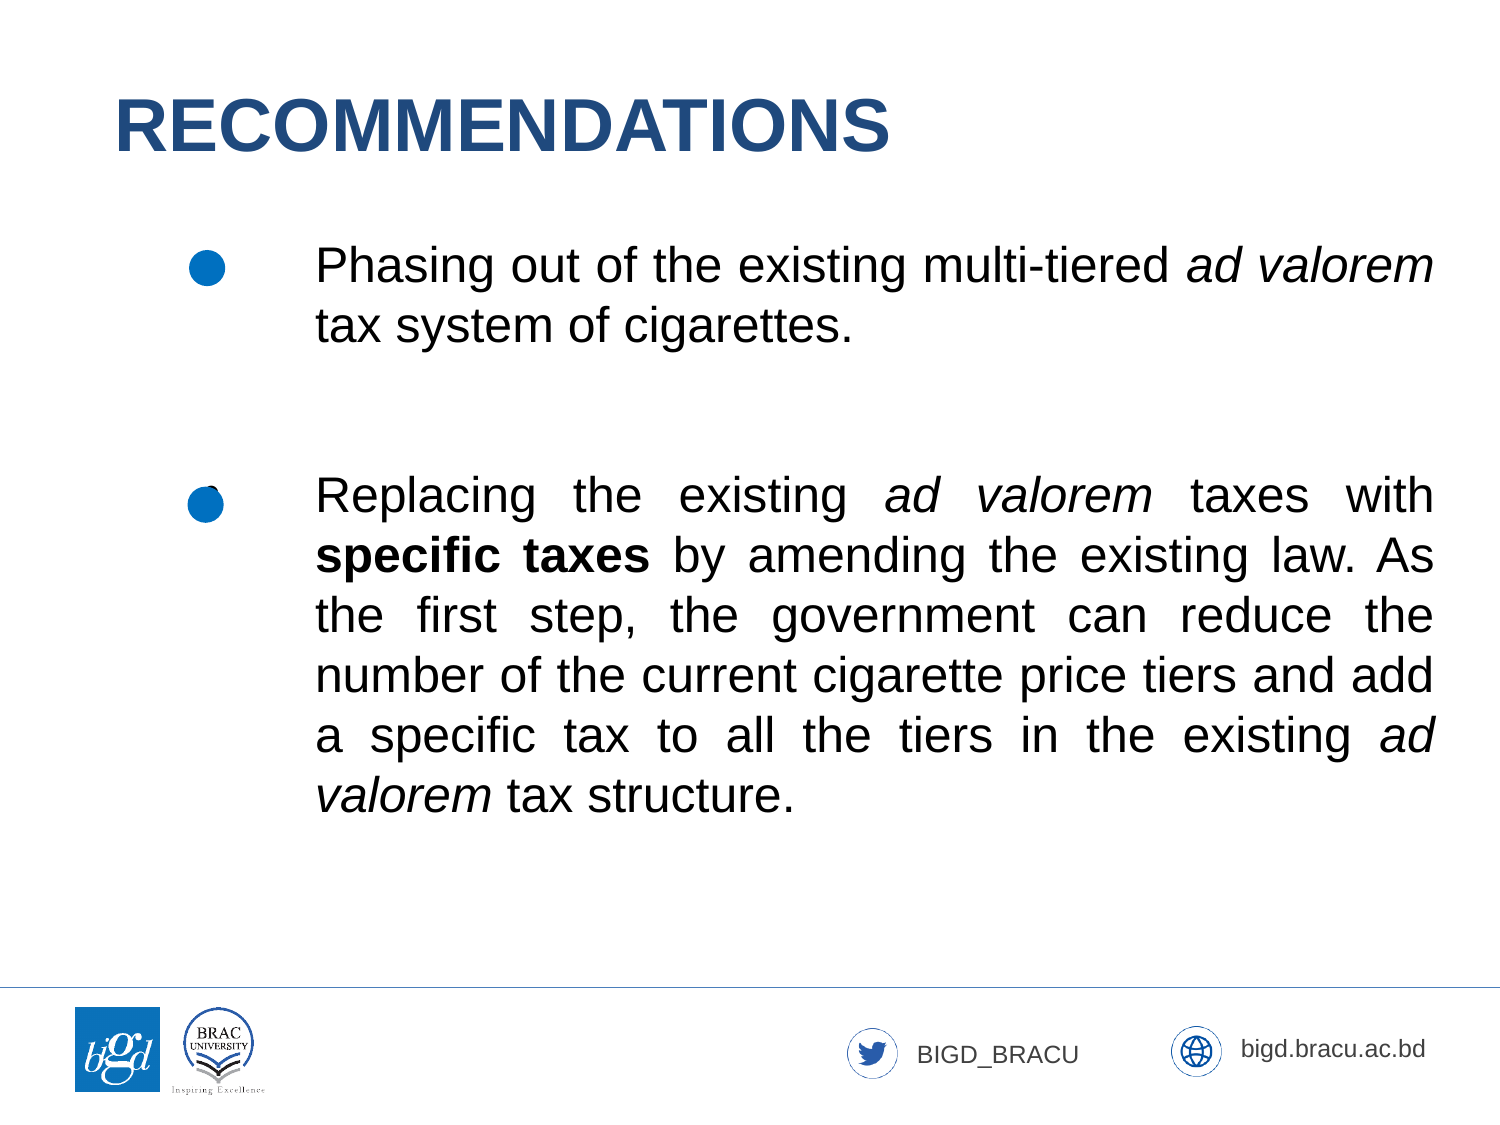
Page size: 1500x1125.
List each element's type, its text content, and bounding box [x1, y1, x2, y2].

list Phasing out of the existing multi-tiered ad valorem tax system of cigarettes. Replacing the existing ad valorem taxes with specific taxes by amending the existing law. As the first step, the government can reduce the number of the current cigarette price tiers and add a specific tax to all the tiers in the existing ad valorem tax structure. [187, 224, 1451, 951]
picture [75, 1007, 267, 1096]
text_box RECOMMENDATIONS [99, 68, 1190, 174]
picture [1171, 1026, 1222, 1077]
text_box [185, 484, 226, 525]
text_box [186, 247, 228, 289]
picture [847, 1028, 898, 1079]
